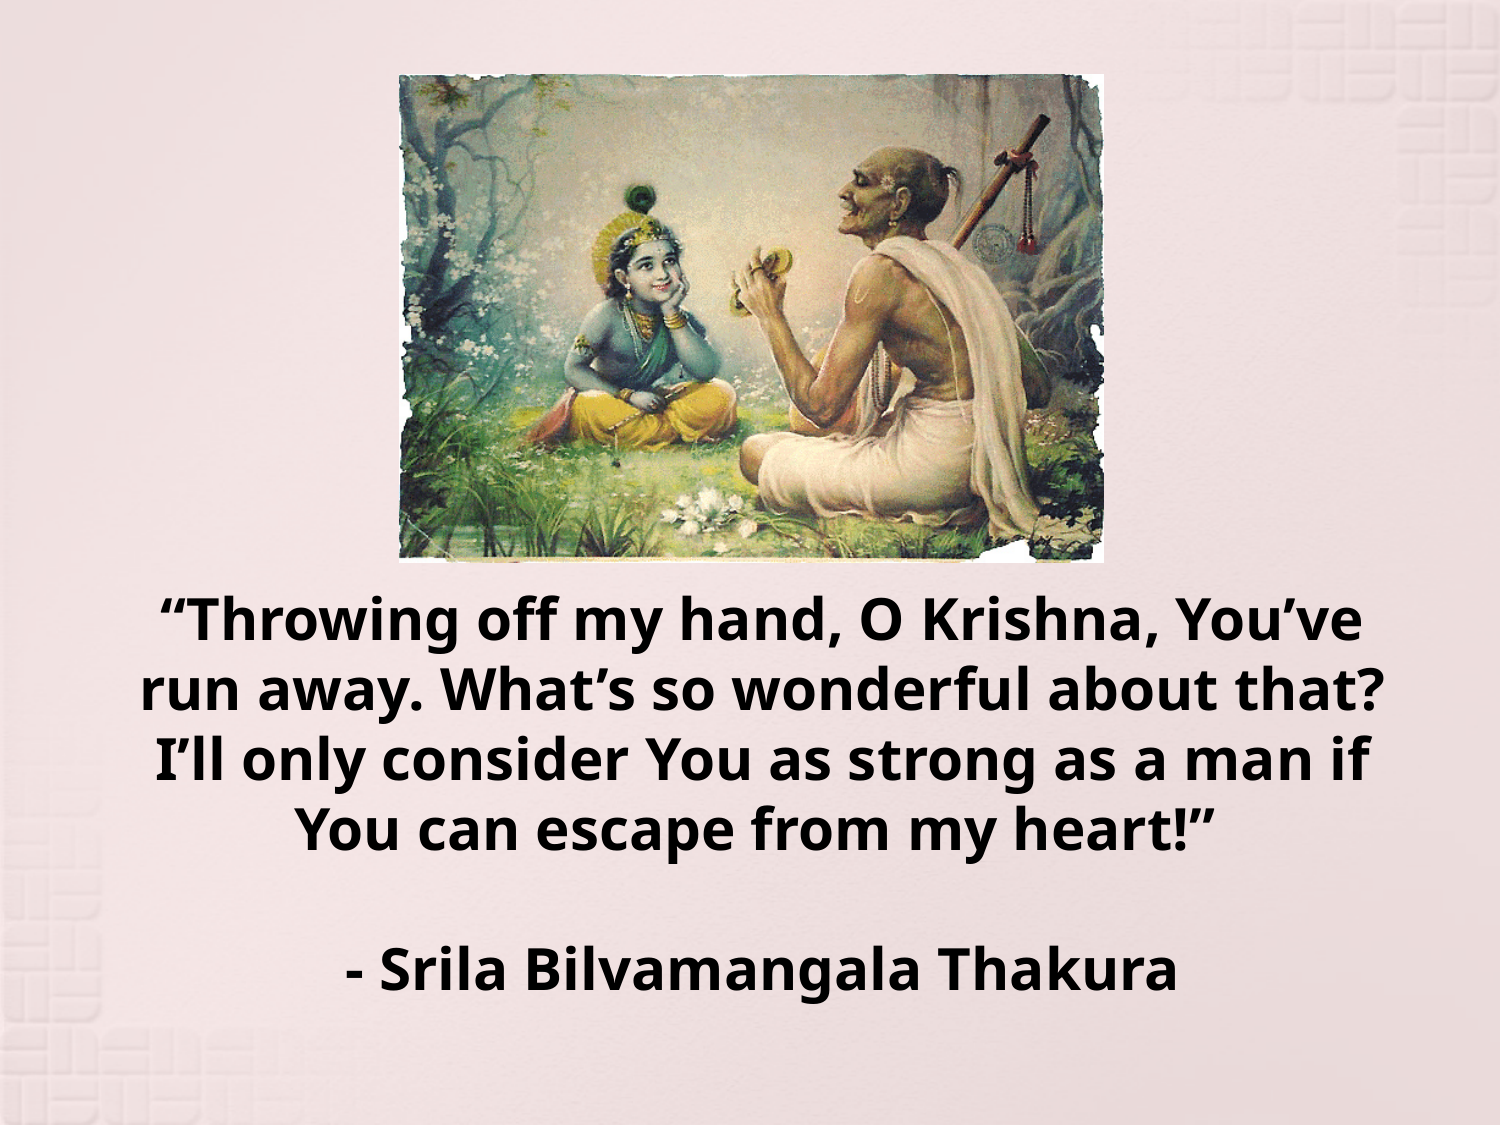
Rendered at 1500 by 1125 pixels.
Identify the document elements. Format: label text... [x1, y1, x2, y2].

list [398, 73, 1105, 564]
title “Throwing off my hand, O Krishna, You’ve run away. What’s so wonderful about that? I’ll only consider You as strong as a man if You can escape from my heart!” - Srila Bilvamangala Thakura [87, 587, 1438, 1068]
